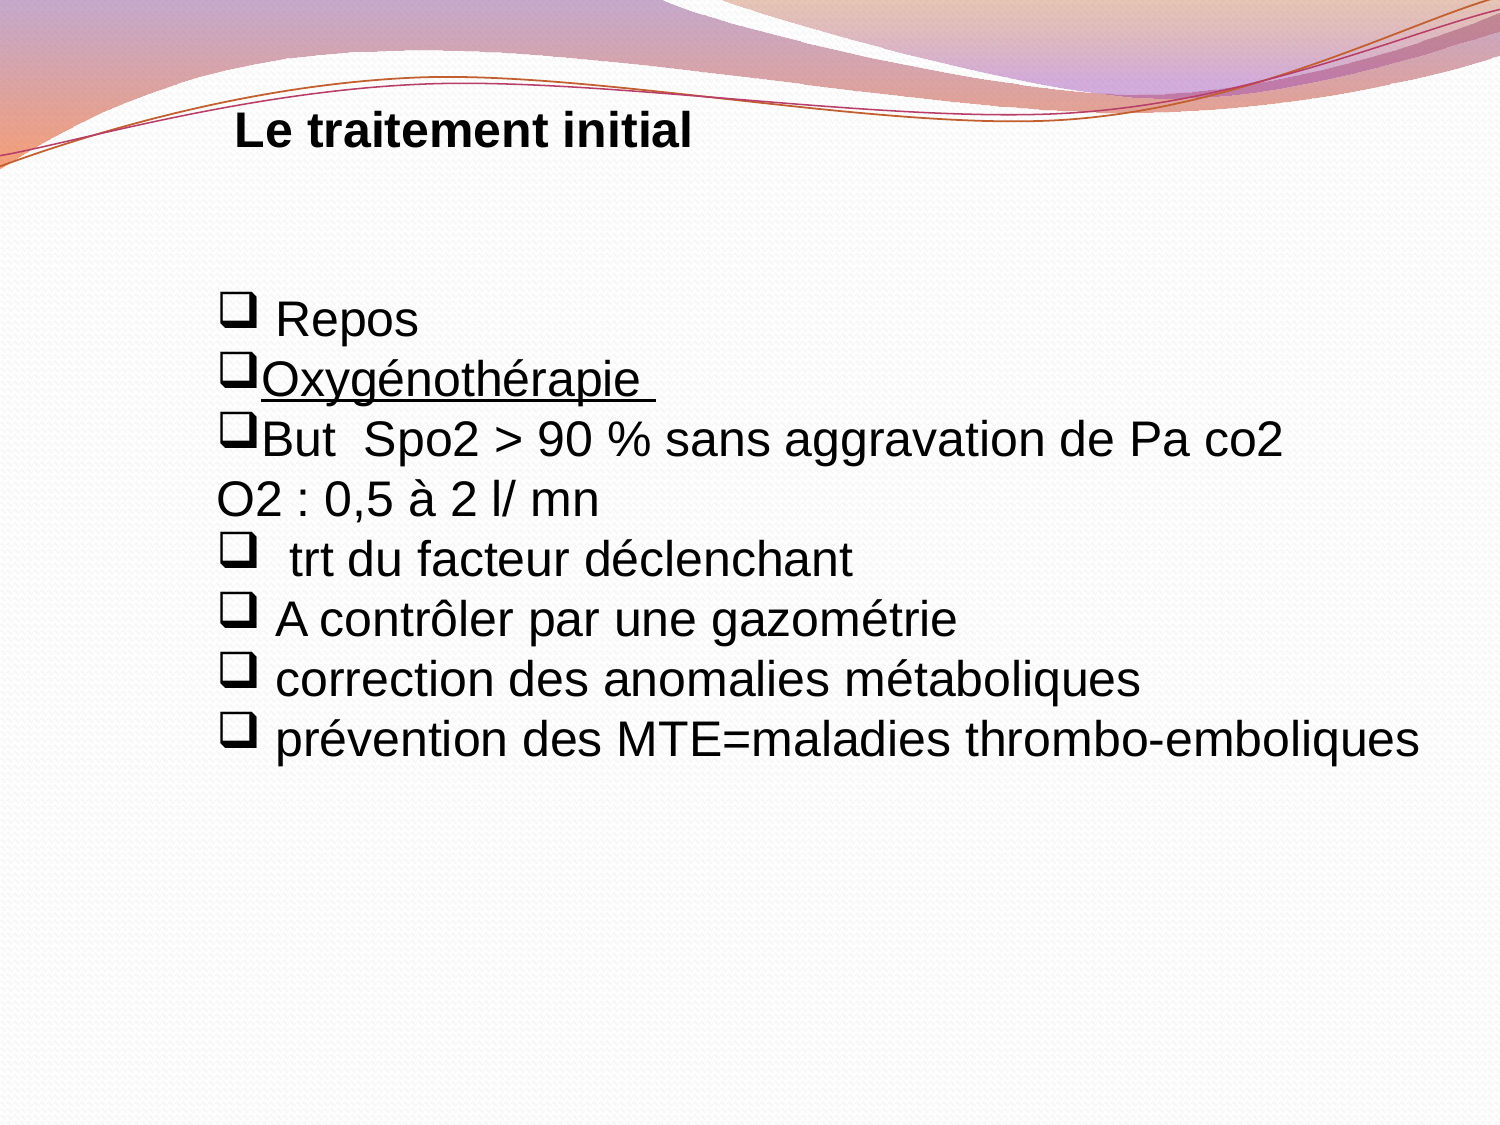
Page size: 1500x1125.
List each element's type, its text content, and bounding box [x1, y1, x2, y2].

text_box Repos Oxygénothérapie But Spo2 > 90 % sans aggravation de Pa co2 O2 : 0,5 à 2 l/ mn trt du facteur déclenchant A contrôler par une gazométrie correction des anomalies métaboliques prévention des MTE=maladies thrombo-emboliques [201, 278, 1436, 774]
text_box Le traitement initial [220, 90, 710, 165]
